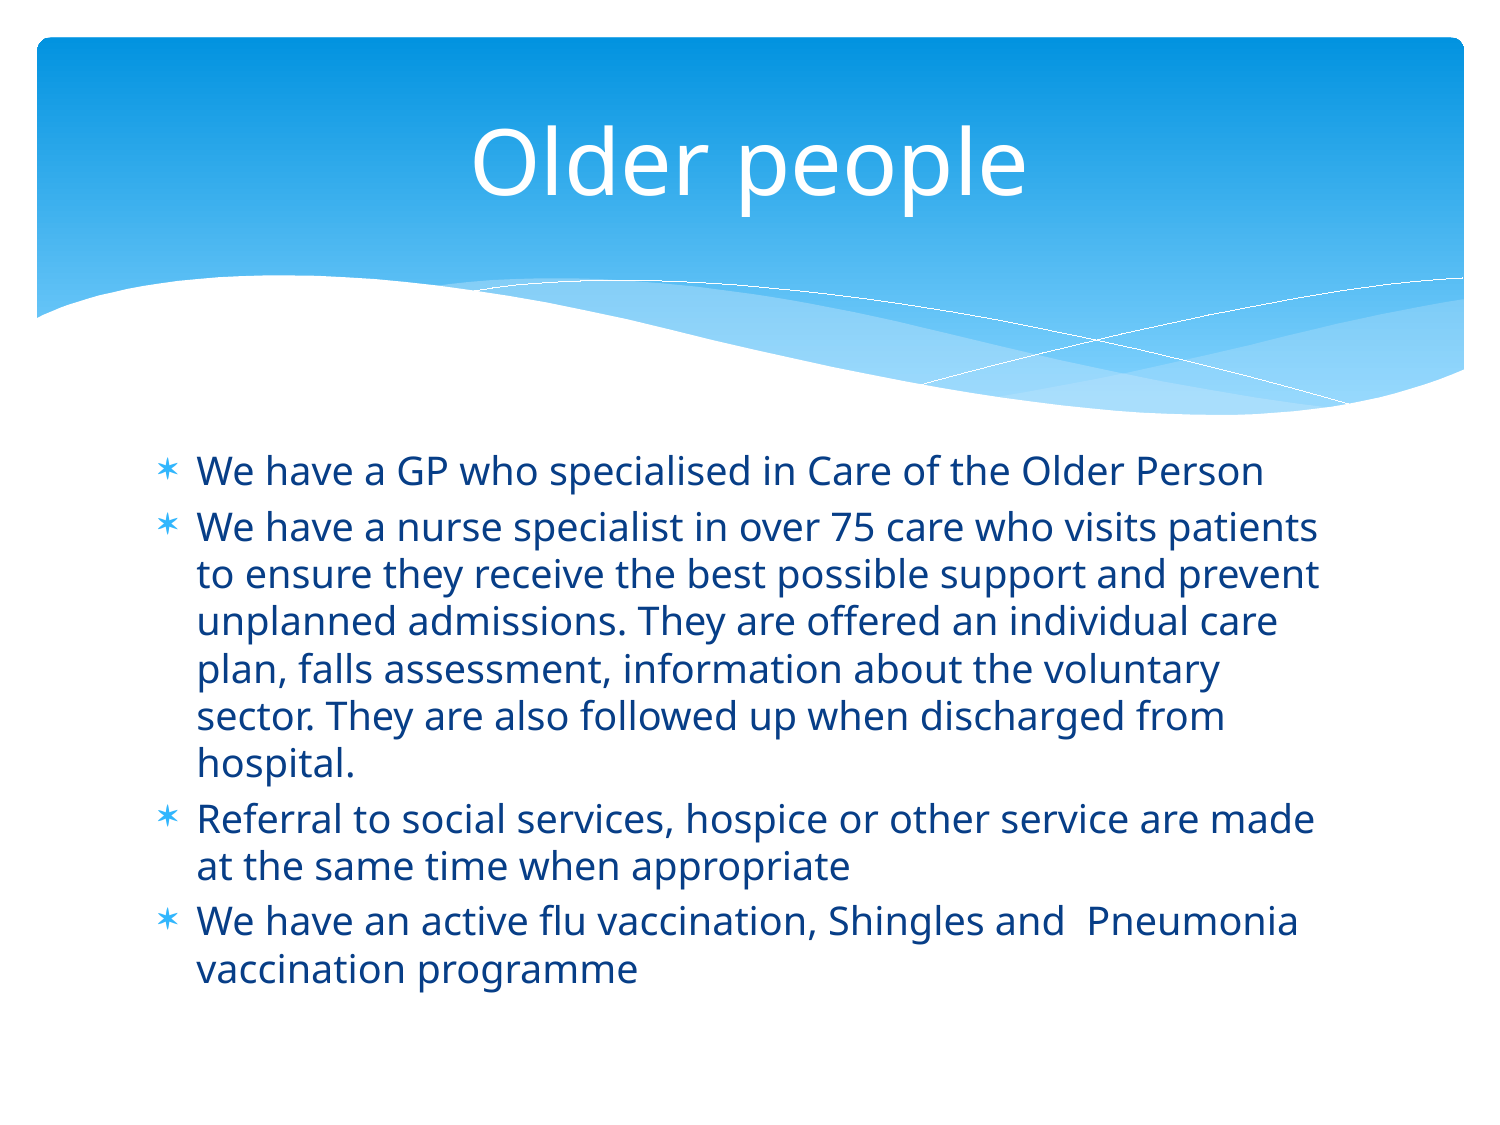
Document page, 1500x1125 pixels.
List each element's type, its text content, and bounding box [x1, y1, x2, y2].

list We have a GP who specialised in Care of the Older Person We have a nurse specialist in over 75 care who visits patients to ensure they receive the best possible support and prevent unplanned admissions. They are offered an individual care plan, falls assessment, information about the voluntary sector. They are also followed up when discharged from hospital. Referral to social services, hospice or other service are made at the same time when appropriate We have an active flu vaccination, Shingles and Pneumonia vaccination programme [143, 438, 1359, 1005]
title Older people [75, 55, 1425, 261]
